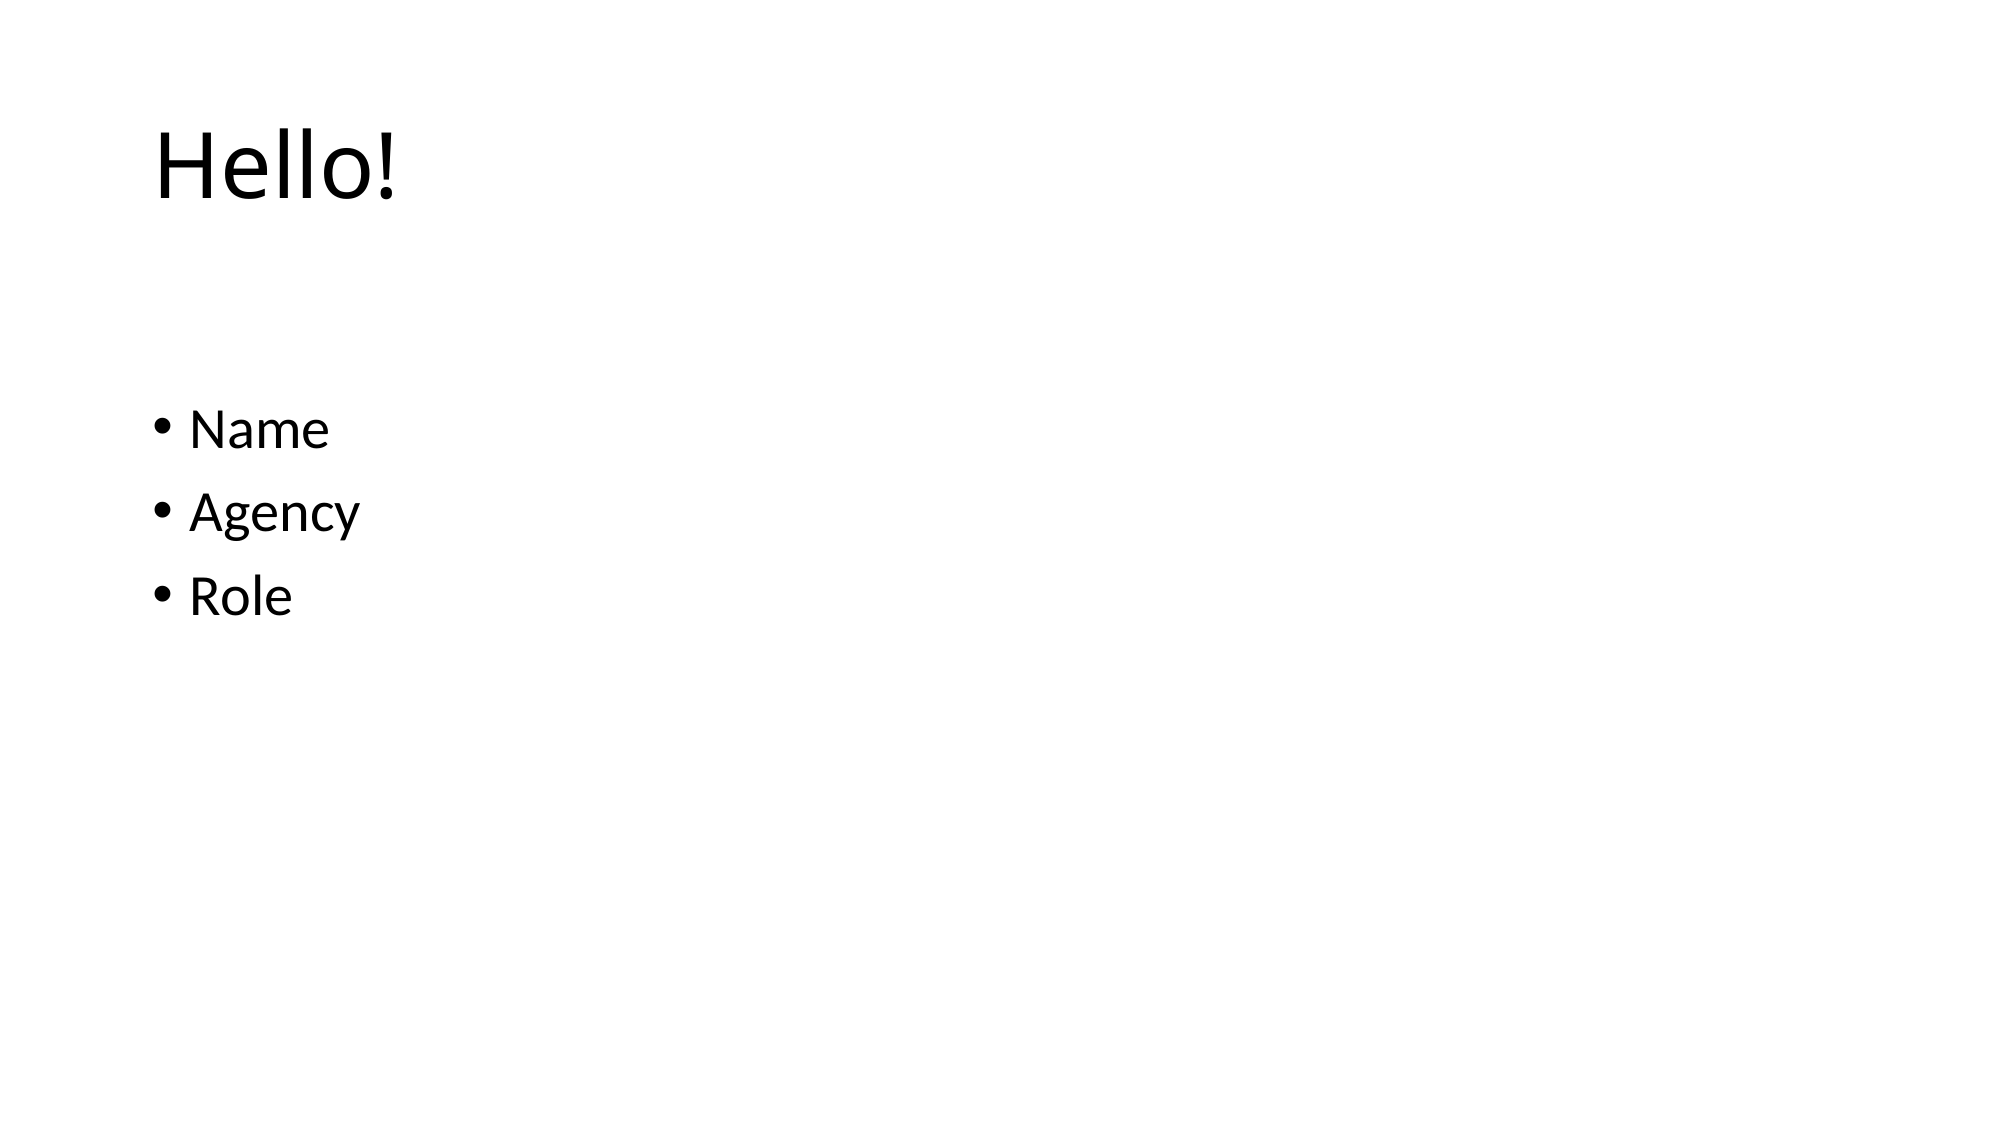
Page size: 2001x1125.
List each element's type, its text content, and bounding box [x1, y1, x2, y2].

title Hello! [137, 59, 1863, 278]
list Name Agency Role [137, 299, 1863, 1014]
